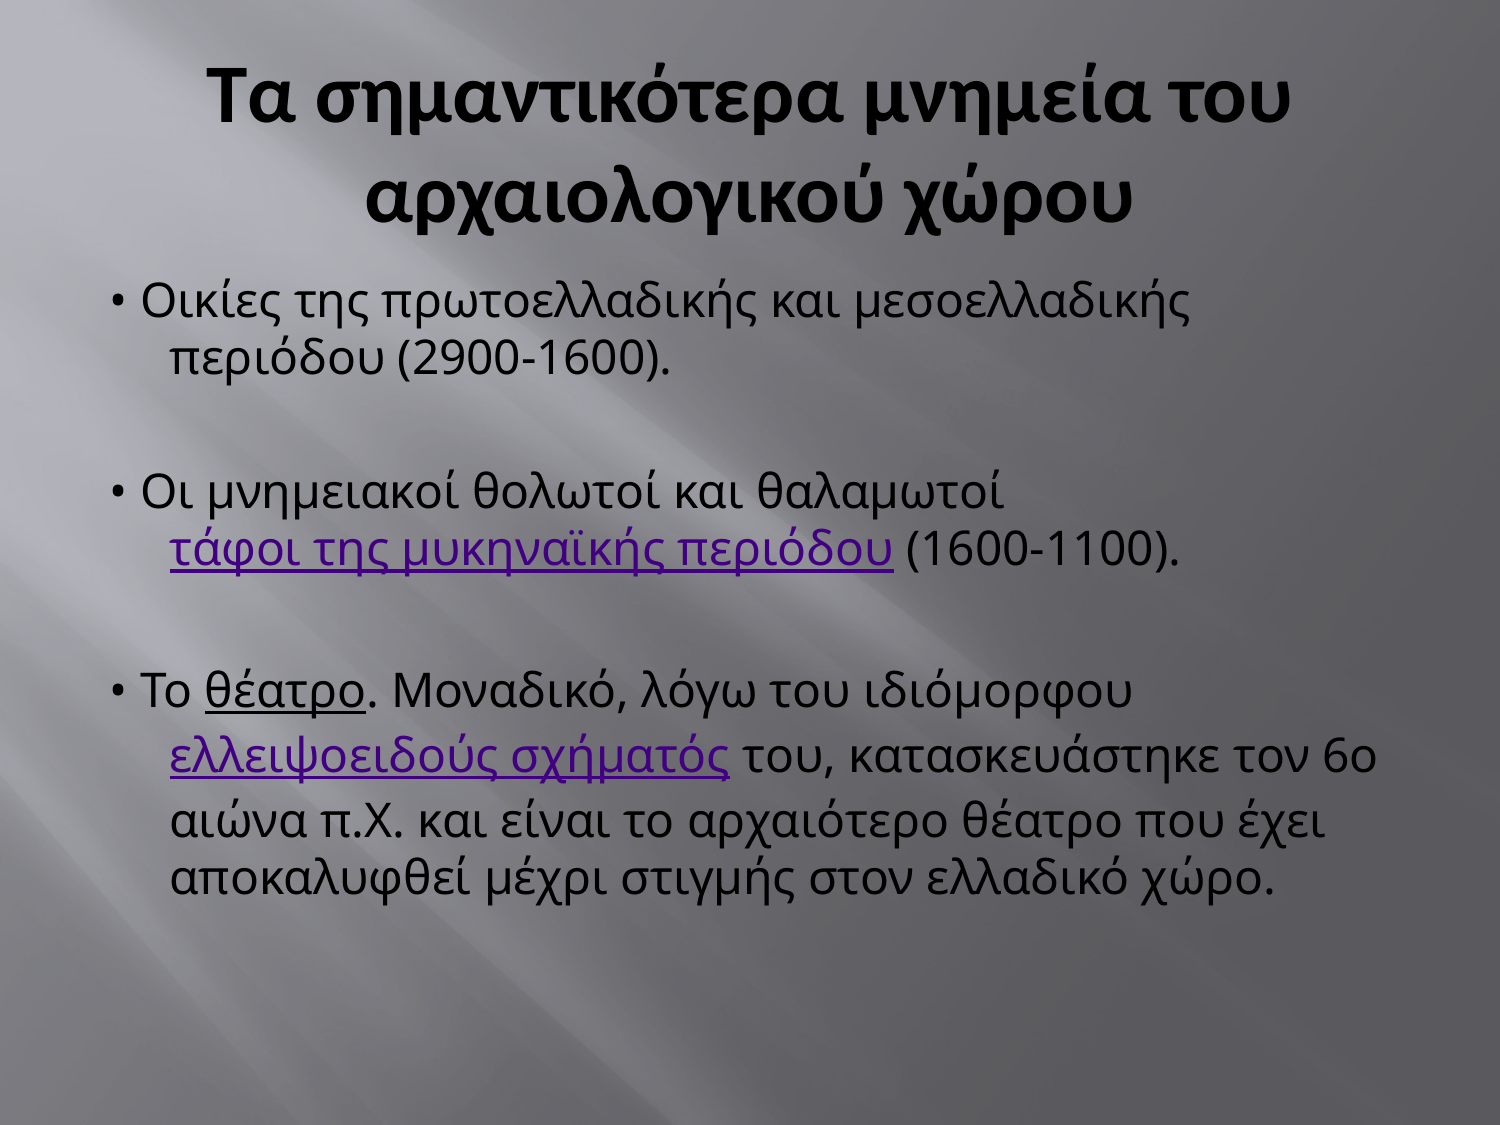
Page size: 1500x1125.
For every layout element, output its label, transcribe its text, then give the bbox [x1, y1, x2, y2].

list • Οικίες της πρωτοελλαδικής και μεσοελλαδικής περιόδου (2900-1600). • Οι μνημειακοί θολωτοί και θαλαμωτοί τάφοι της μυκηναϊκής περιόδου (1600-1100). • Το θέατρο. Μοναδικό, λόγω του ιδιόμορφου ελλειψοειδούς σχήματός του, κατασκευάστηκε τον 6ο αιώνα π.Χ. και είναι το αρχαιότερο θέατρο που έχει αποκαλυφθεί μέχρι στιγμής στον ελλαδικό χώρο. [75, 262, 1425, 1035]
title Τα σημαντικότερα μνημεία του αρχαιολογικού χώρου [75, 45, 1425, 233]
